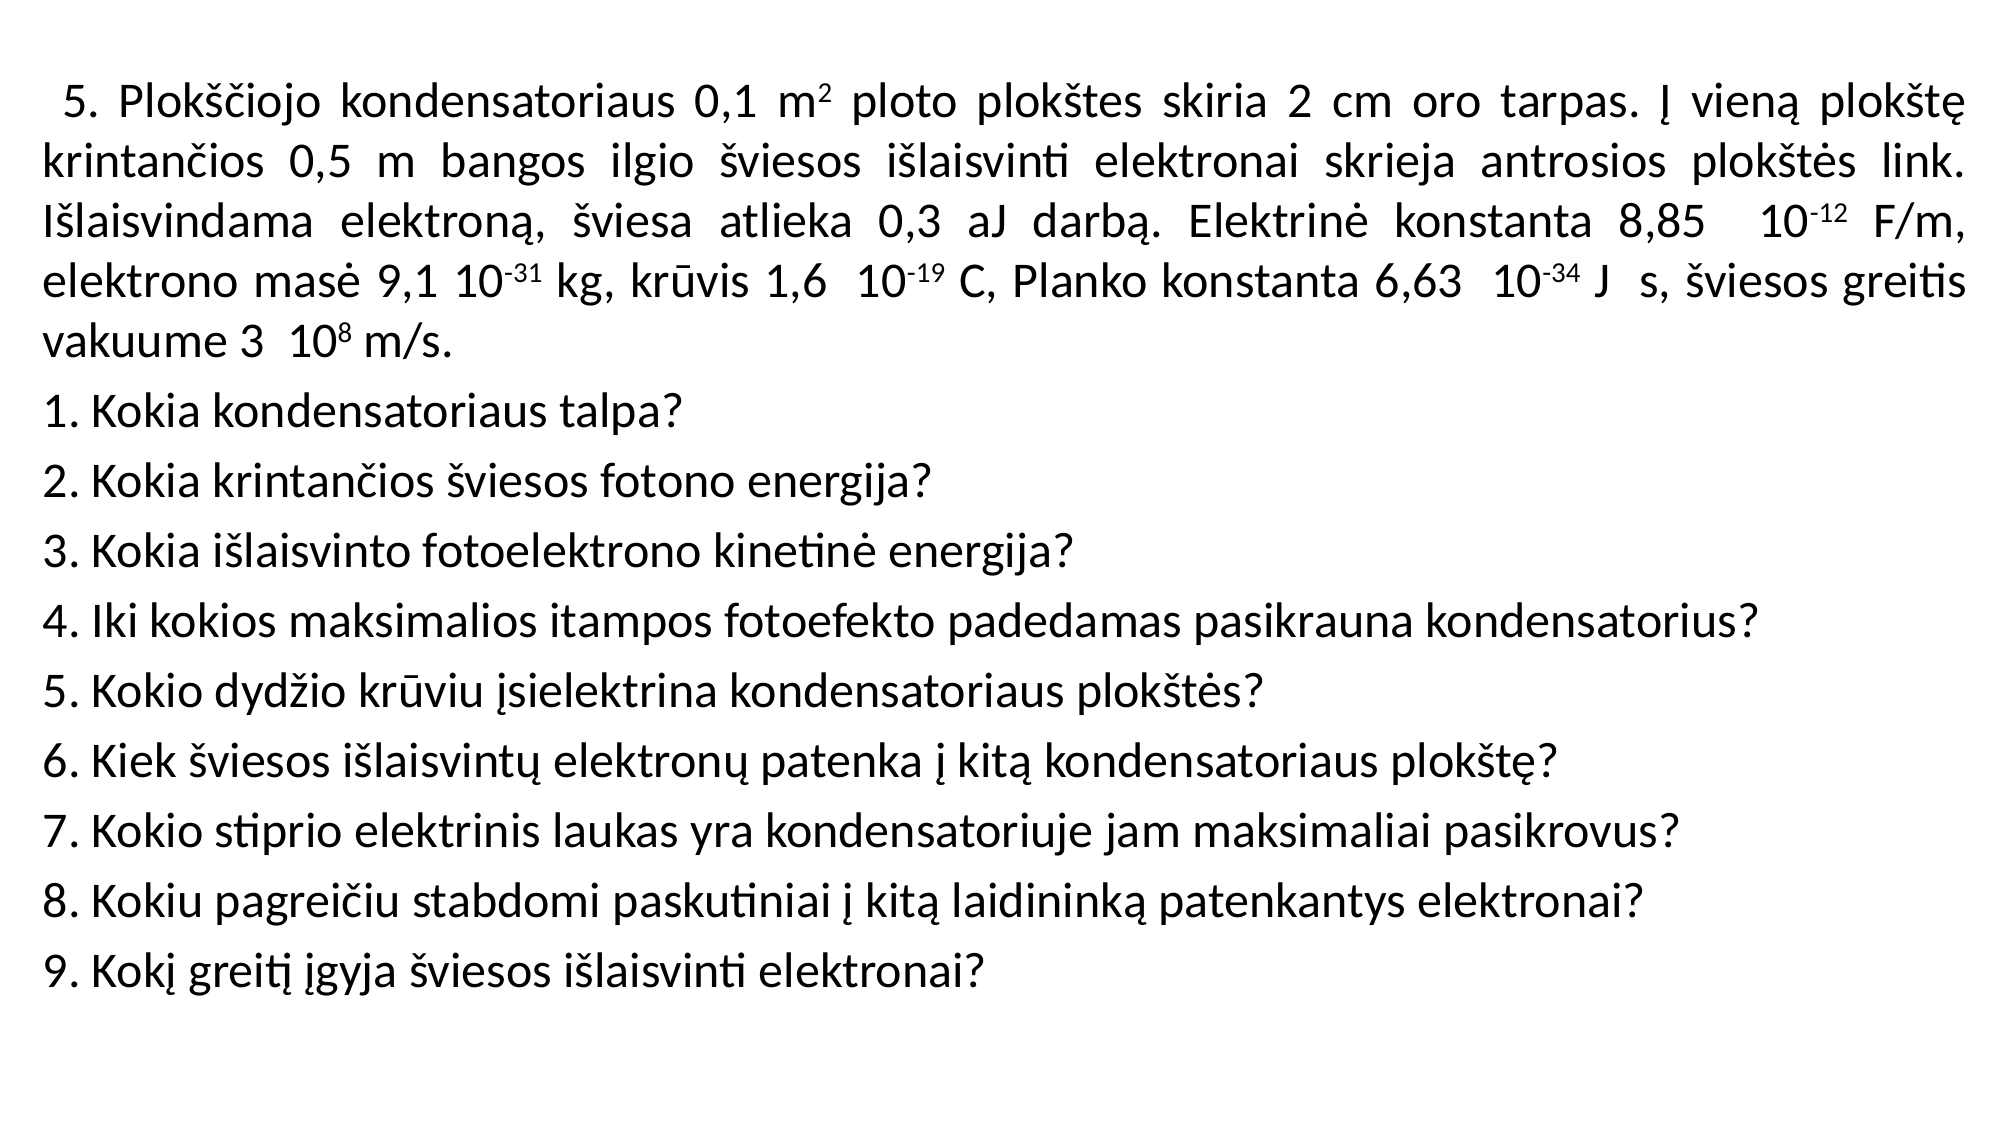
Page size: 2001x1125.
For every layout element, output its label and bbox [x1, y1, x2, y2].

title [99, 45, 1900, 233]
